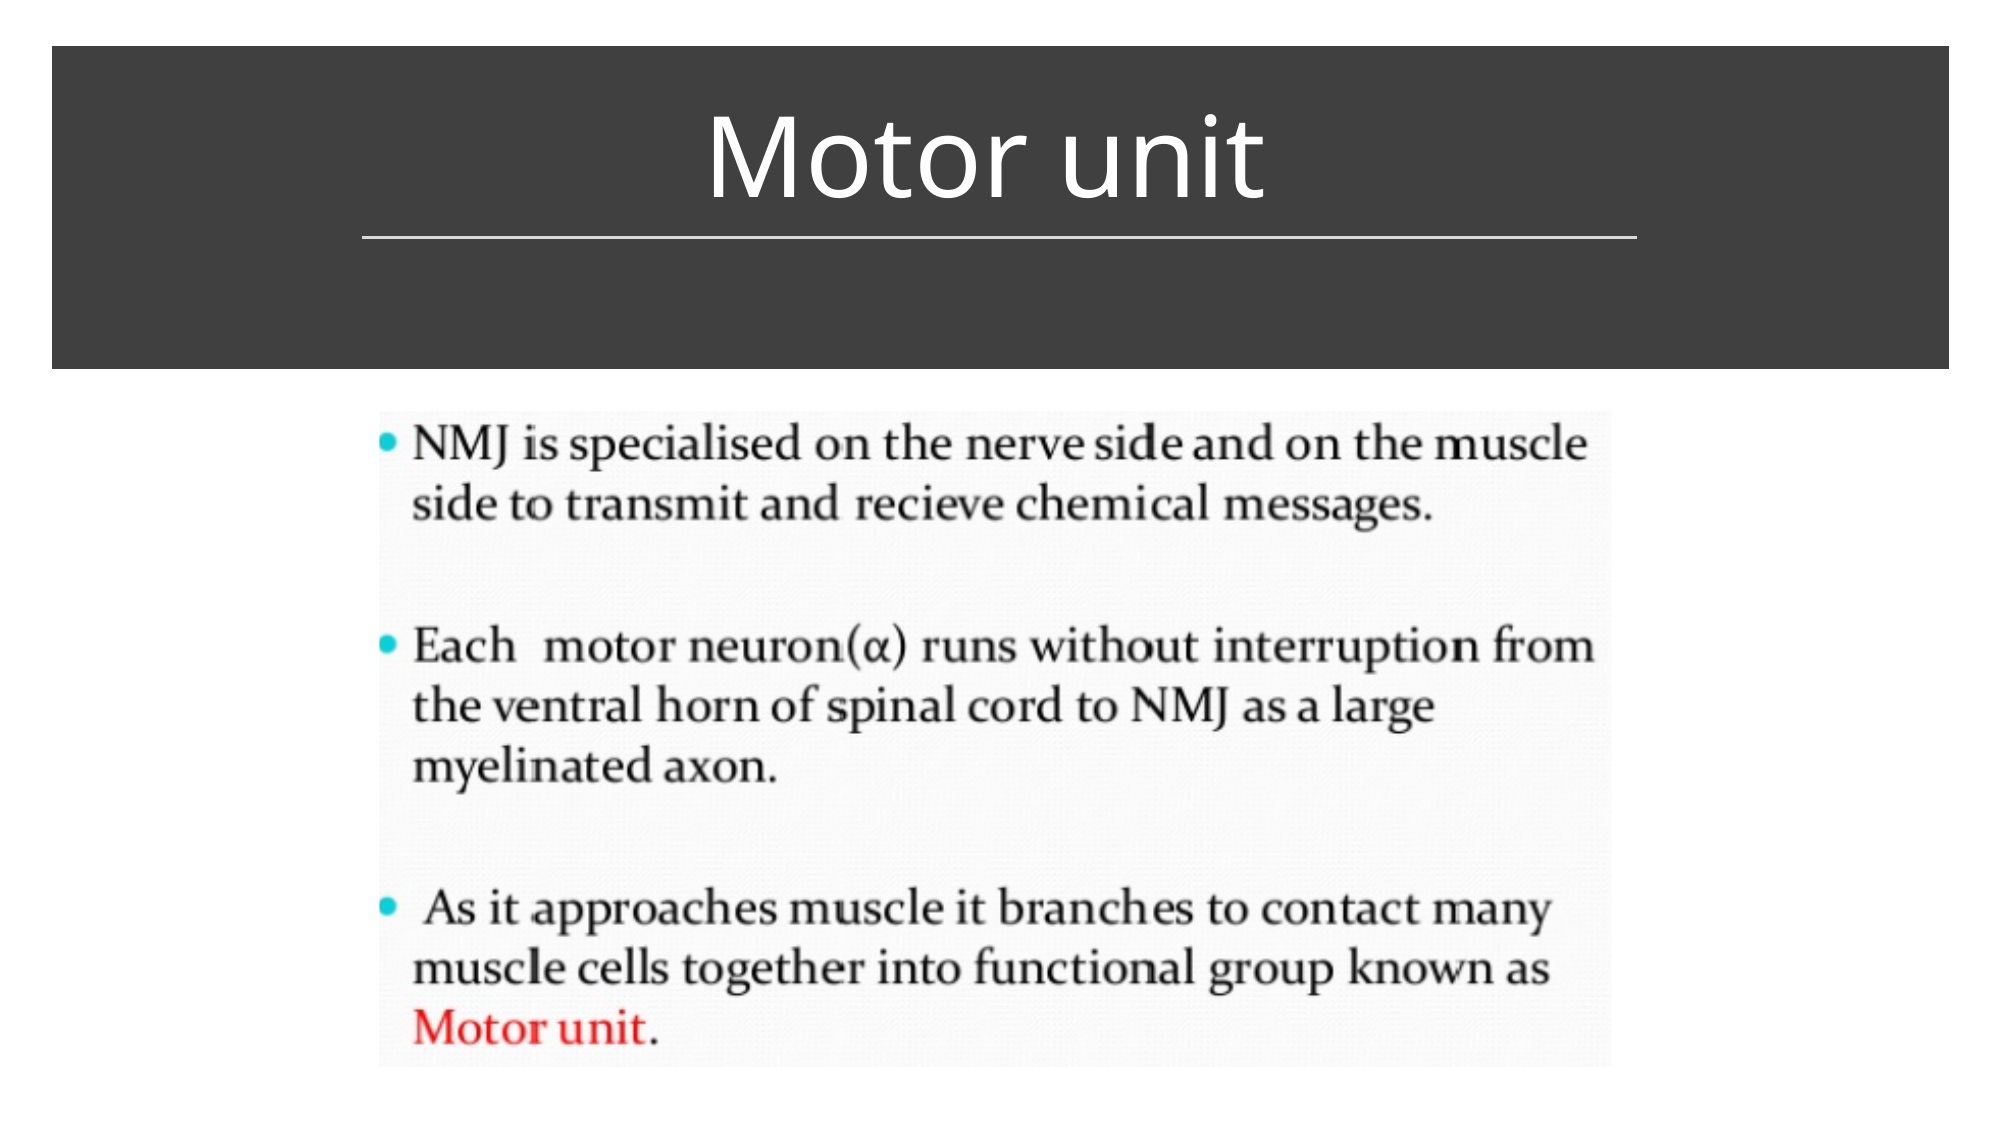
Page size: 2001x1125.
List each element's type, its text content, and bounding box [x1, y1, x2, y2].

text_box [61, 55, 1939, 360]
title Motor unit [86, 76, 1914, 230]
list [379, 411, 1612, 1068]
